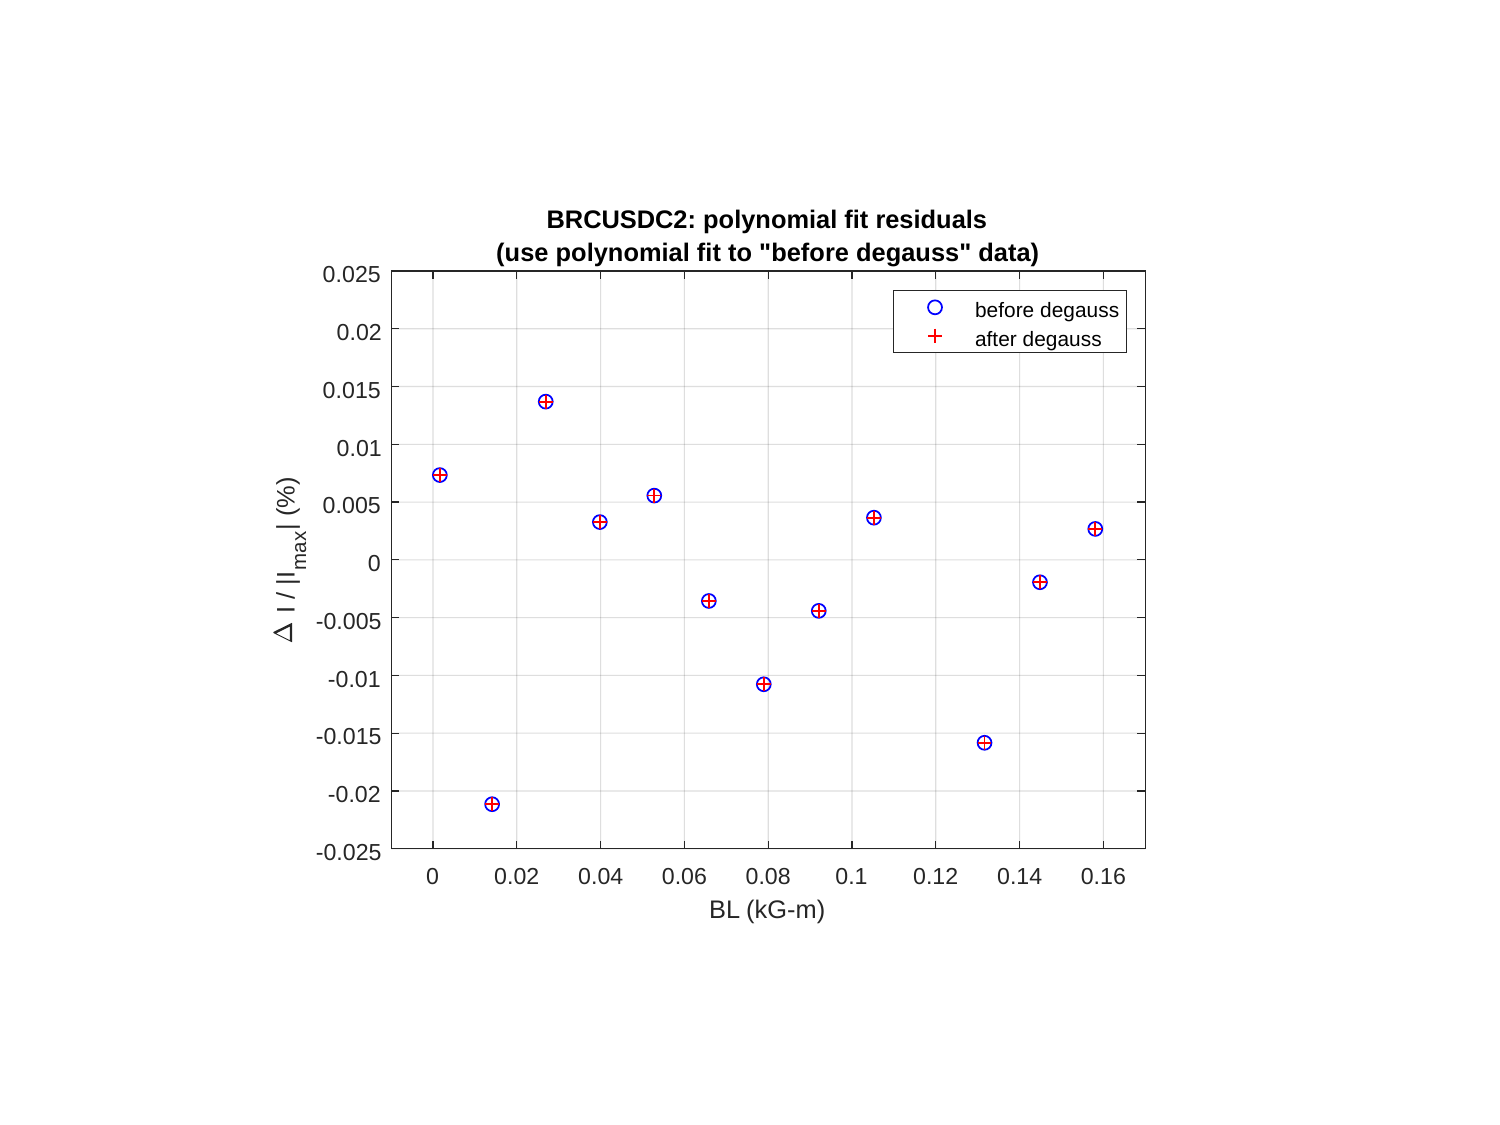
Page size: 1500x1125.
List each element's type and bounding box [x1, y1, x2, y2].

picture [264, 197, 1236, 927]
